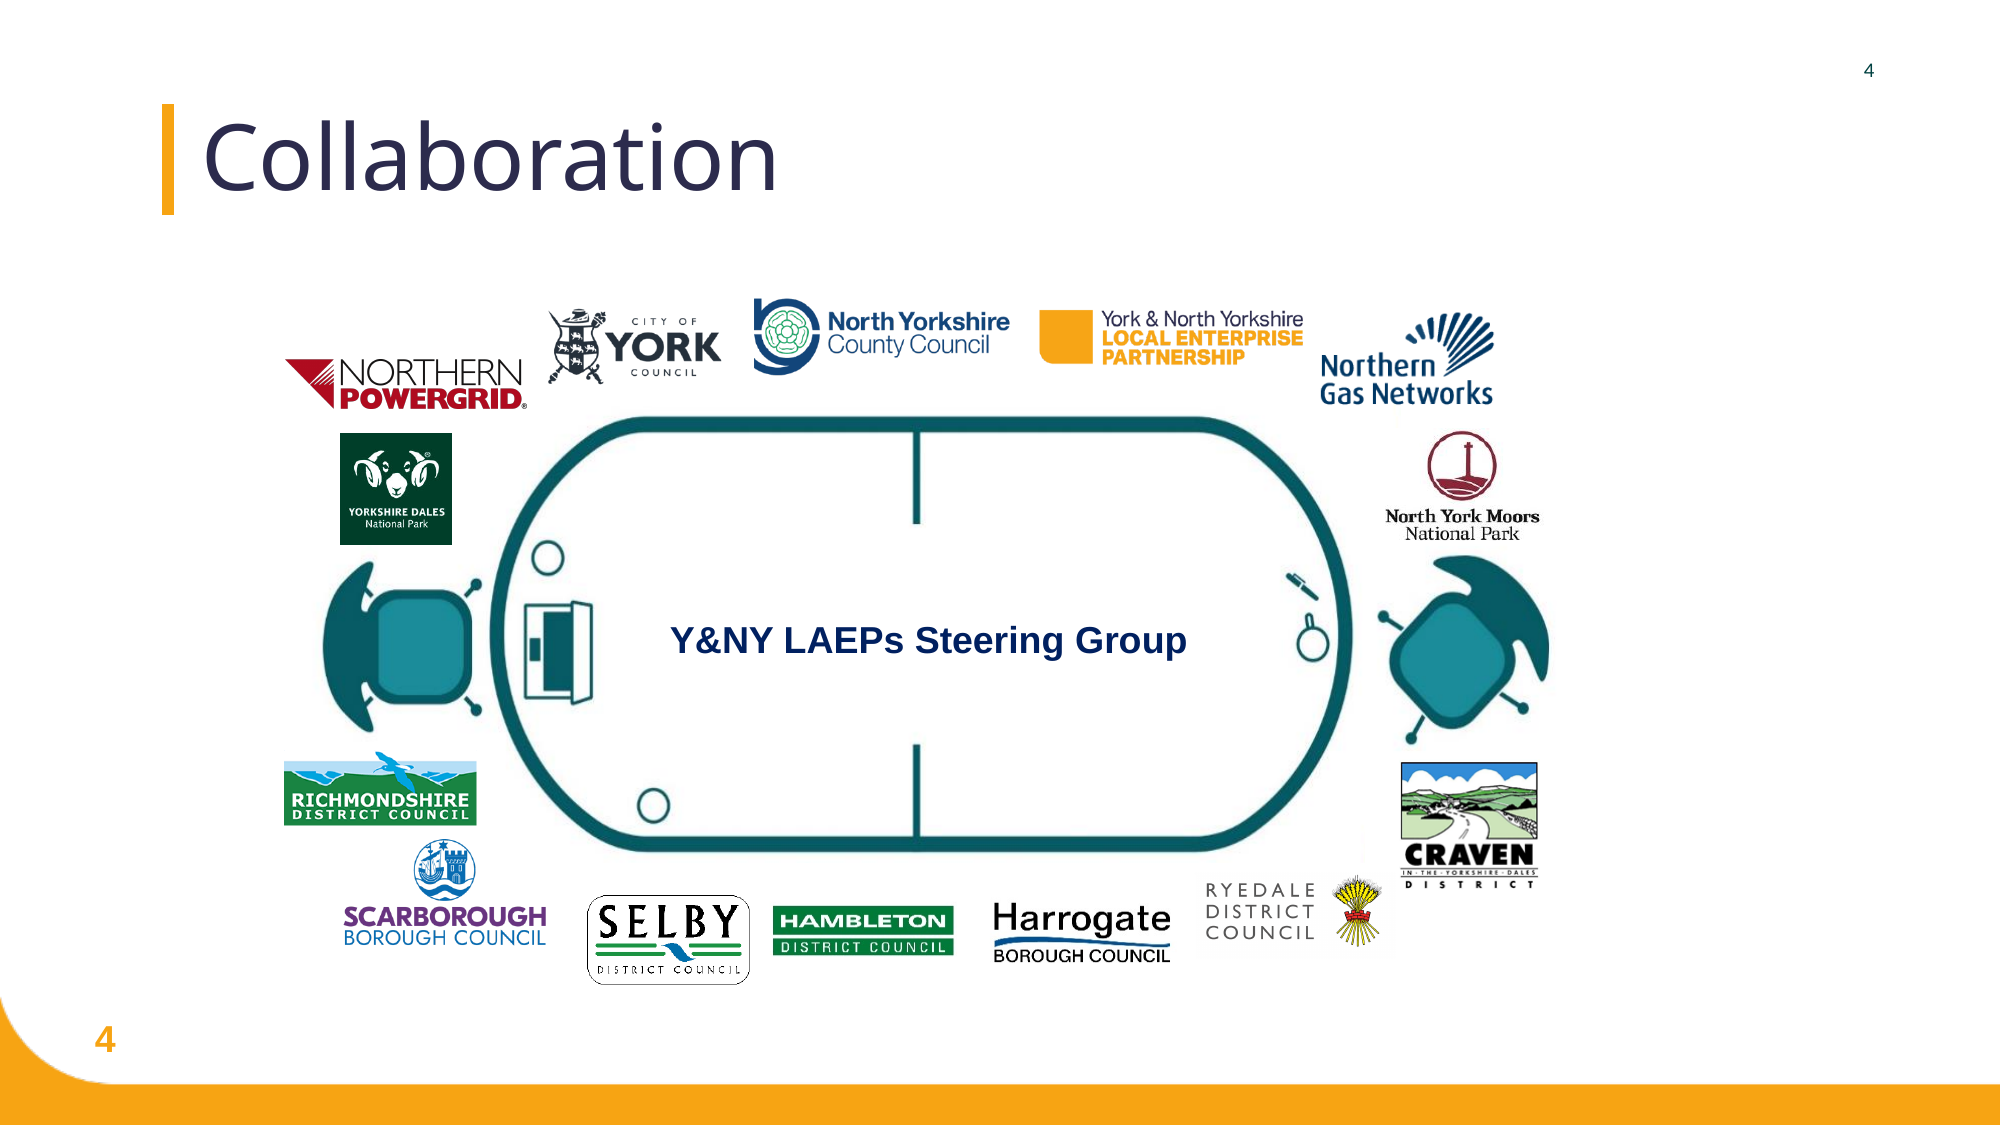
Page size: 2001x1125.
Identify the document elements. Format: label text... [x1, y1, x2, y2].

picture [1350, 428, 1575, 541]
picture [1399, 755, 1540, 896]
picture [759, 879, 967, 983]
text_box Collaboration [186, 103, 1200, 234]
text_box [232, 361, 1673, 928]
picture [340, 433, 452, 545]
picture [532, 296, 1502, 414]
picture [968, 872, 1396, 990]
picture [343, 839, 547, 952]
picture [586, 895, 750, 985]
picture [285, 359, 527, 409]
picture [284, 750, 477, 826]
picture [0, 996, 2000, 1125]
